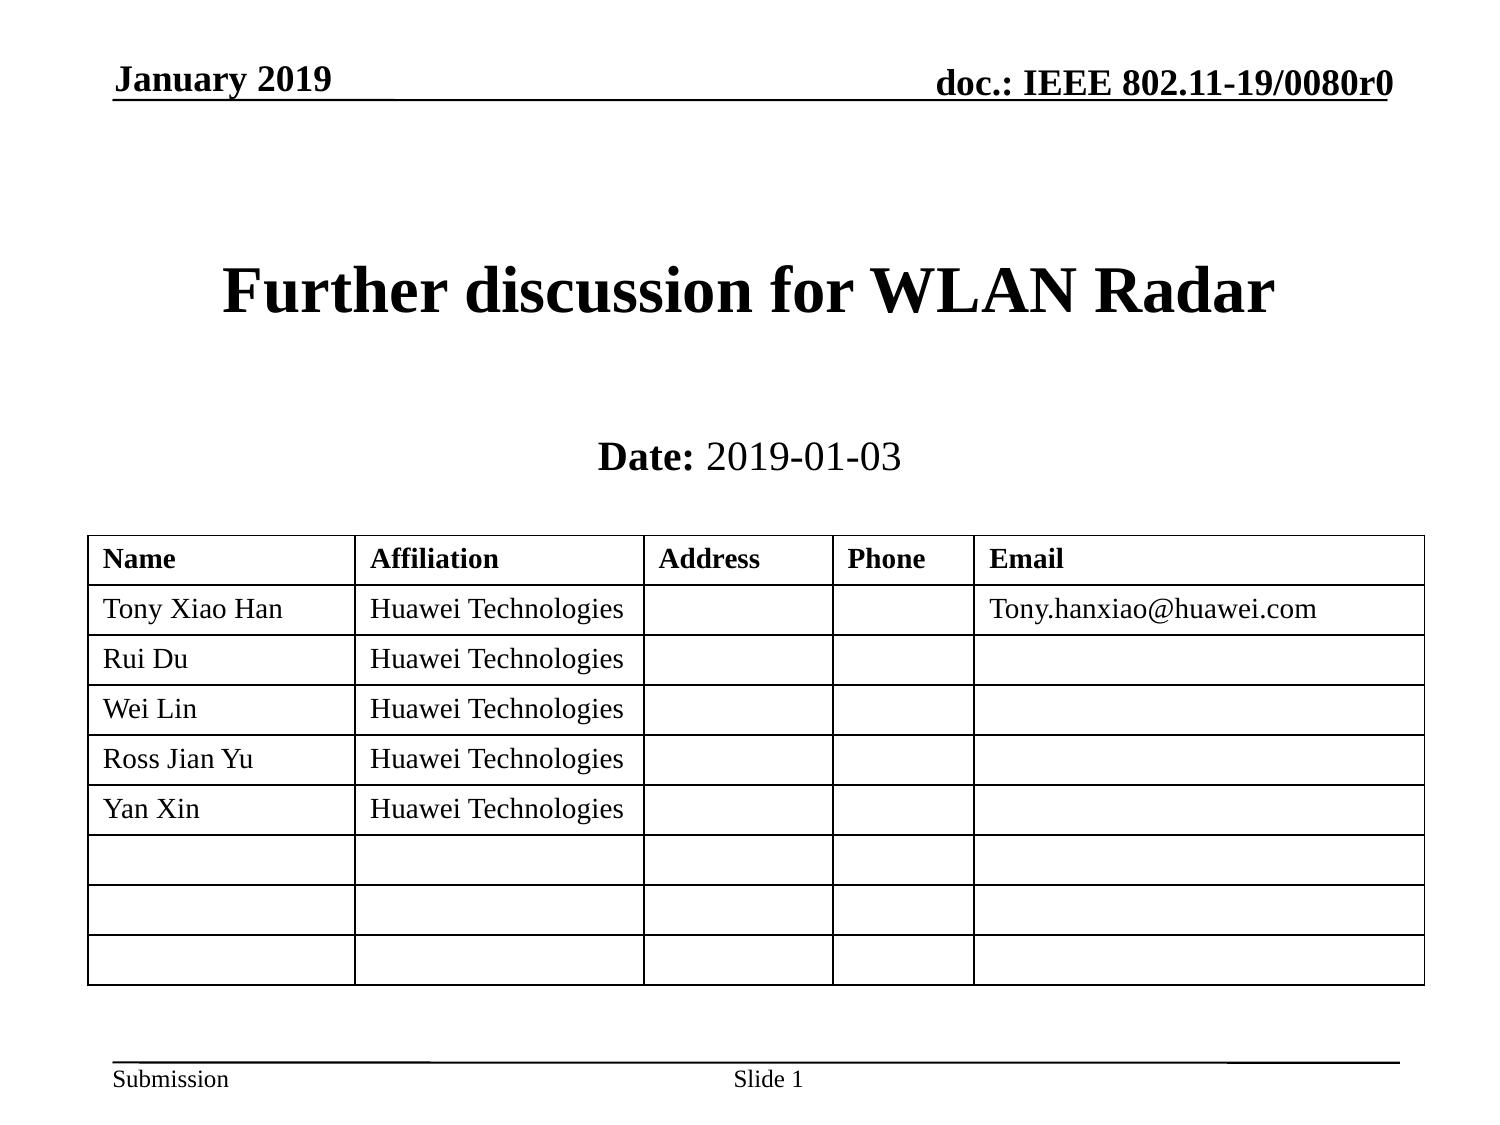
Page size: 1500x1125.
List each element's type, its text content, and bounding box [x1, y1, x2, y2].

table_header Phone [834, 536, 973, 584]
table_cell Tony Xiao Han [89, 586, 354, 634]
table_cell [975, 636, 1424, 684]
table_header Affiliation [356, 536, 643, 584]
table_cell [356, 936, 643, 984]
table_cell [834, 786, 973, 834]
table_cell [89, 936, 354, 984]
table_cell Huawei Technologies [356, 786, 643, 834]
title Further discussion for WLAN Radar [112, 198, 1388, 374]
table_cell [645, 586, 832, 634]
table_cell [975, 886, 1424, 934]
table_cell Rui Du [89, 636, 354, 684]
table_cell [834, 936, 973, 984]
table_cell [645, 936, 832, 984]
table_cell [834, 686, 973, 734]
table_cell [356, 886, 643, 934]
table_cell [356, 836, 643, 884]
table_cell [645, 886, 832, 934]
table_cell Ross Jian Yu [89, 736, 354, 784]
table_cell [975, 836, 1424, 884]
table_cell [645, 786, 832, 834]
table_cell [975, 786, 1424, 834]
table_cell Huawei Technologies [356, 686, 643, 734]
slide_number Slide 1 [702, 1061, 835, 1123]
table_cell Wei Lin [89, 686, 354, 734]
table_cell [645, 686, 832, 734]
table_cell [89, 836, 354, 884]
table_cell [975, 686, 1424, 734]
list Date: 2019-01-03 [112, 420, 1388, 484]
table_cell [645, 636, 832, 684]
table_cell [834, 886, 973, 934]
table_cell [89, 886, 354, 934]
table_cell [834, 736, 973, 784]
table_cell [834, 836, 973, 884]
table_cell [834, 586, 973, 634]
table_cell Huawei Technologies [356, 736, 643, 784]
table_header Name [89, 536, 354, 584]
table_cell Tony.hanxiao@huawei.com [975, 586, 1424, 634]
table_cell Huawei Technologies [356, 636, 643, 684]
table_cell Huawei Technologies [356, 586, 643, 634]
table_cell [975, 736, 1424, 784]
table_cell Yan Xin [89, 786, 354, 834]
table_header Email [975, 536, 1424, 584]
table_cell [645, 736, 832, 784]
table_cell [645, 836, 832, 884]
table_cell [834, 636, 973, 684]
table_cell [975, 936, 1424, 984]
table_header Address [645, 536, 832, 584]
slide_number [114, 54, 423, 100]
